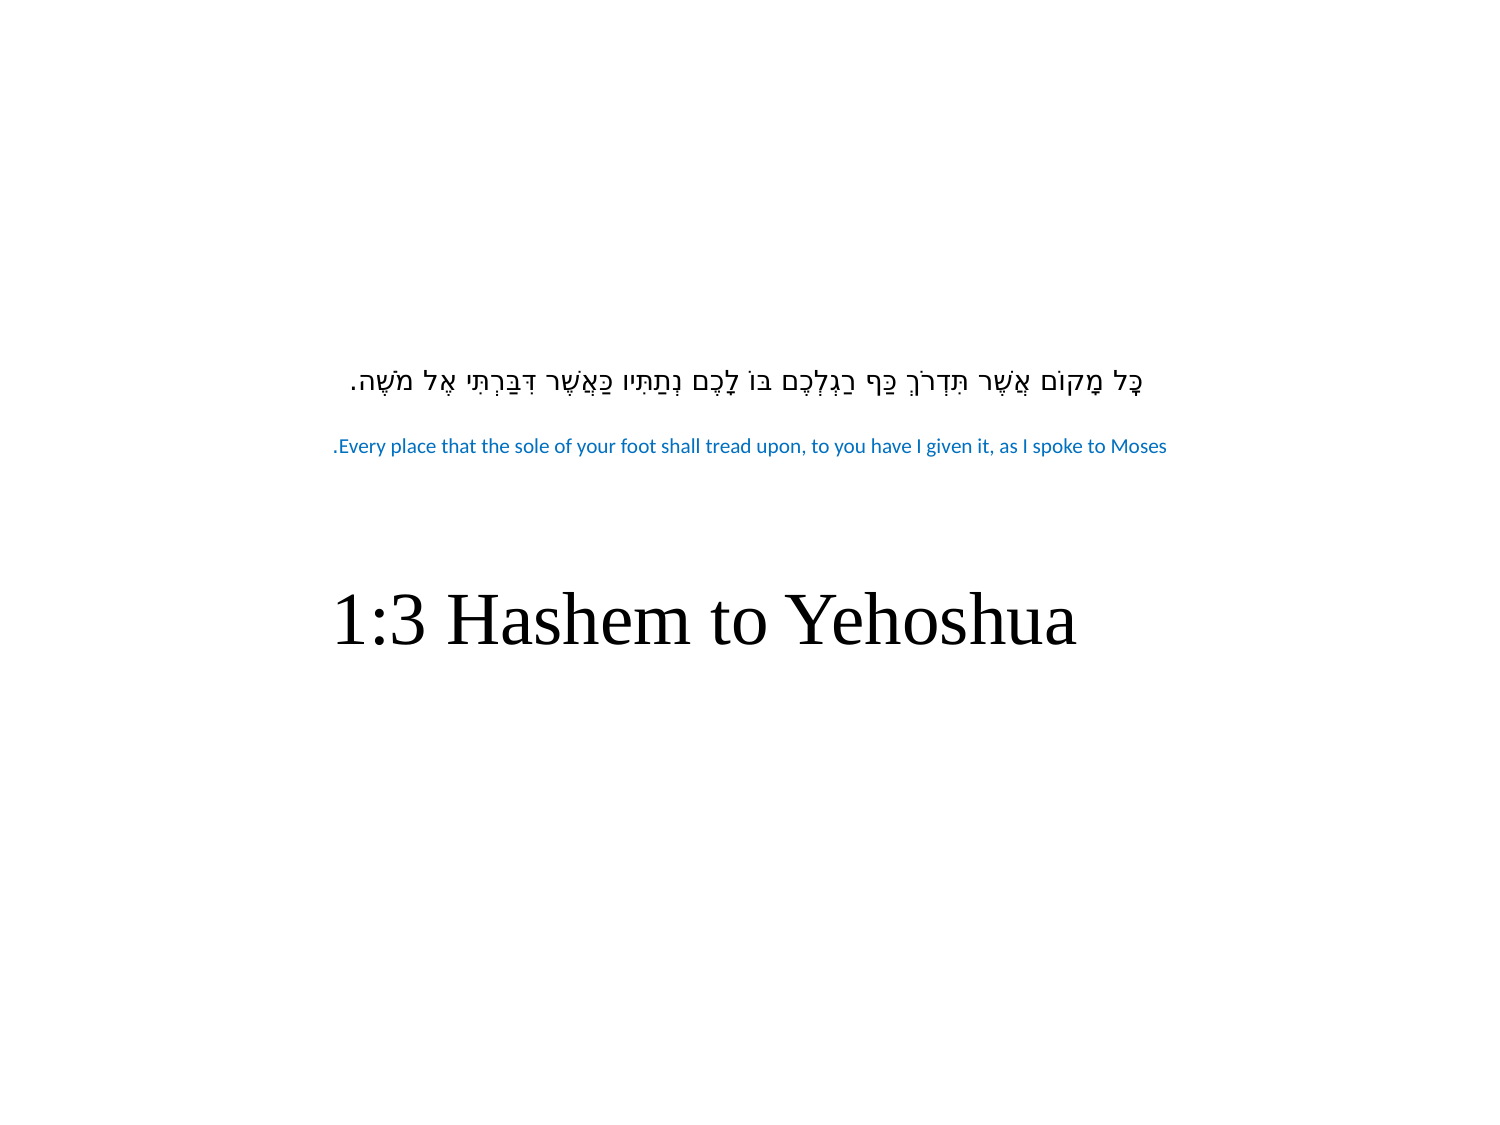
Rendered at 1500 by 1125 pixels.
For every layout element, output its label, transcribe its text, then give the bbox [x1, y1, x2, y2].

text_box 1:3 Hashem to Yehoshua [316, 562, 1093, 703]
title כׇּל מָקוֹם אֲשֶׁר תִּדְרֹךְ כַּף רַגְלְכֶם בּוֹ לָכֶם נְתַתִּיו כַּאֲשֶׁר דִּבַּרְתִּי אֶל מֹשֶׁה. Every place that the sole of your foot shall tread upon, to you have I given it, as I spoke to Moses. [112, 349, 1388, 591]
